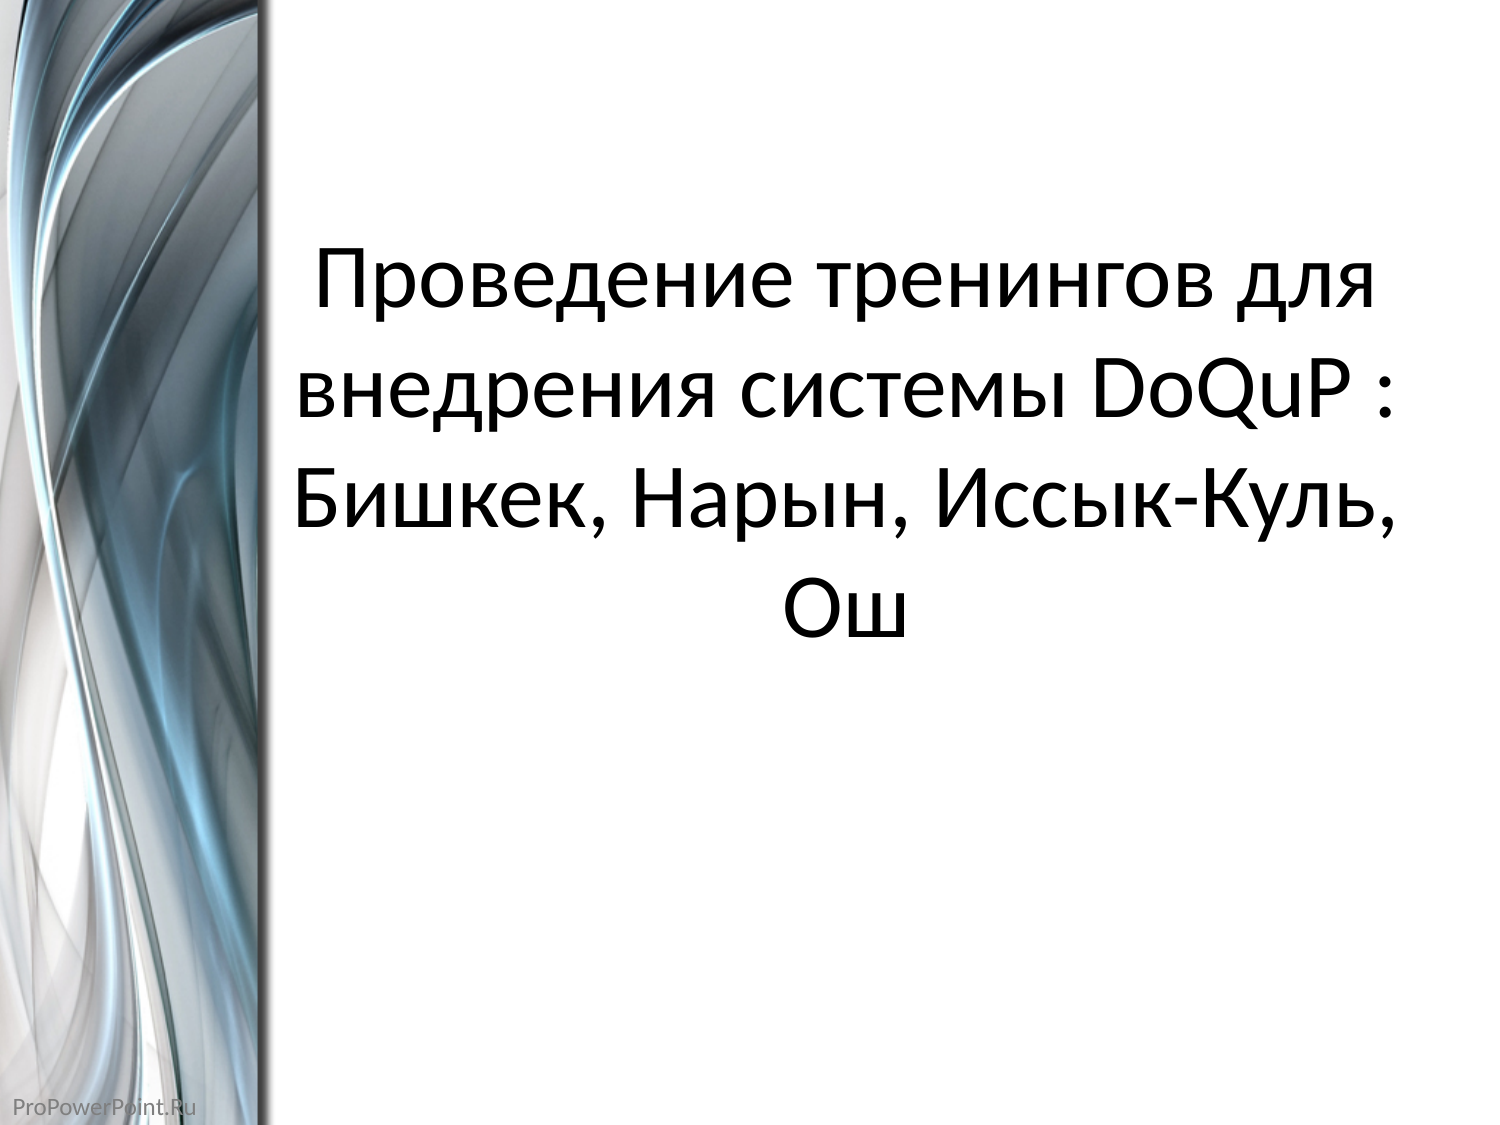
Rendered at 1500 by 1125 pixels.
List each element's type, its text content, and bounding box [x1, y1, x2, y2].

picture [0, 0, 1500, 1125]
text_box Проведение тренингов для внедрения системы DoQuP : Бишкек, Нарын, Иссык-Куль, Ош [265, 208, 1428, 396]
